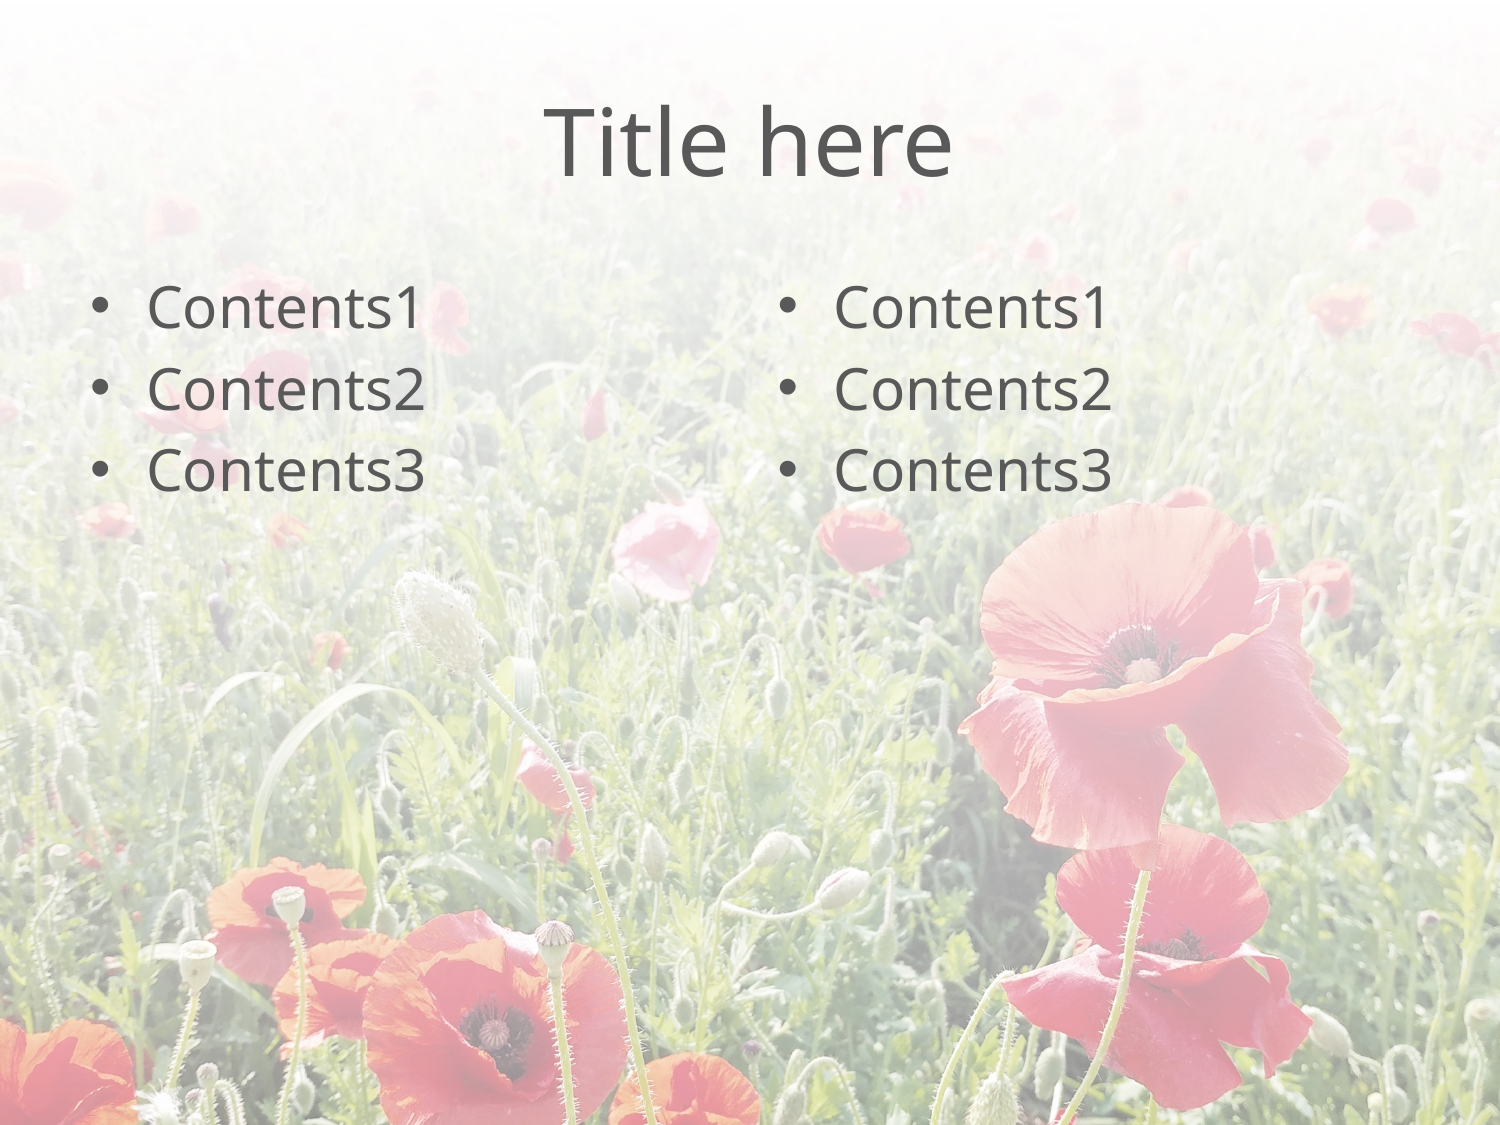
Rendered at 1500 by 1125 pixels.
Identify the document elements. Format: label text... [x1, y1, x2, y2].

list Contents1 Contents2 Contents3 [762, 262, 1425, 1005]
title Title here [75, 45, 1425, 233]
list Contents1 Contents2 Contents3 [75, 262, 738, 1005]
text_box [0, 0, 1500, 1125]
